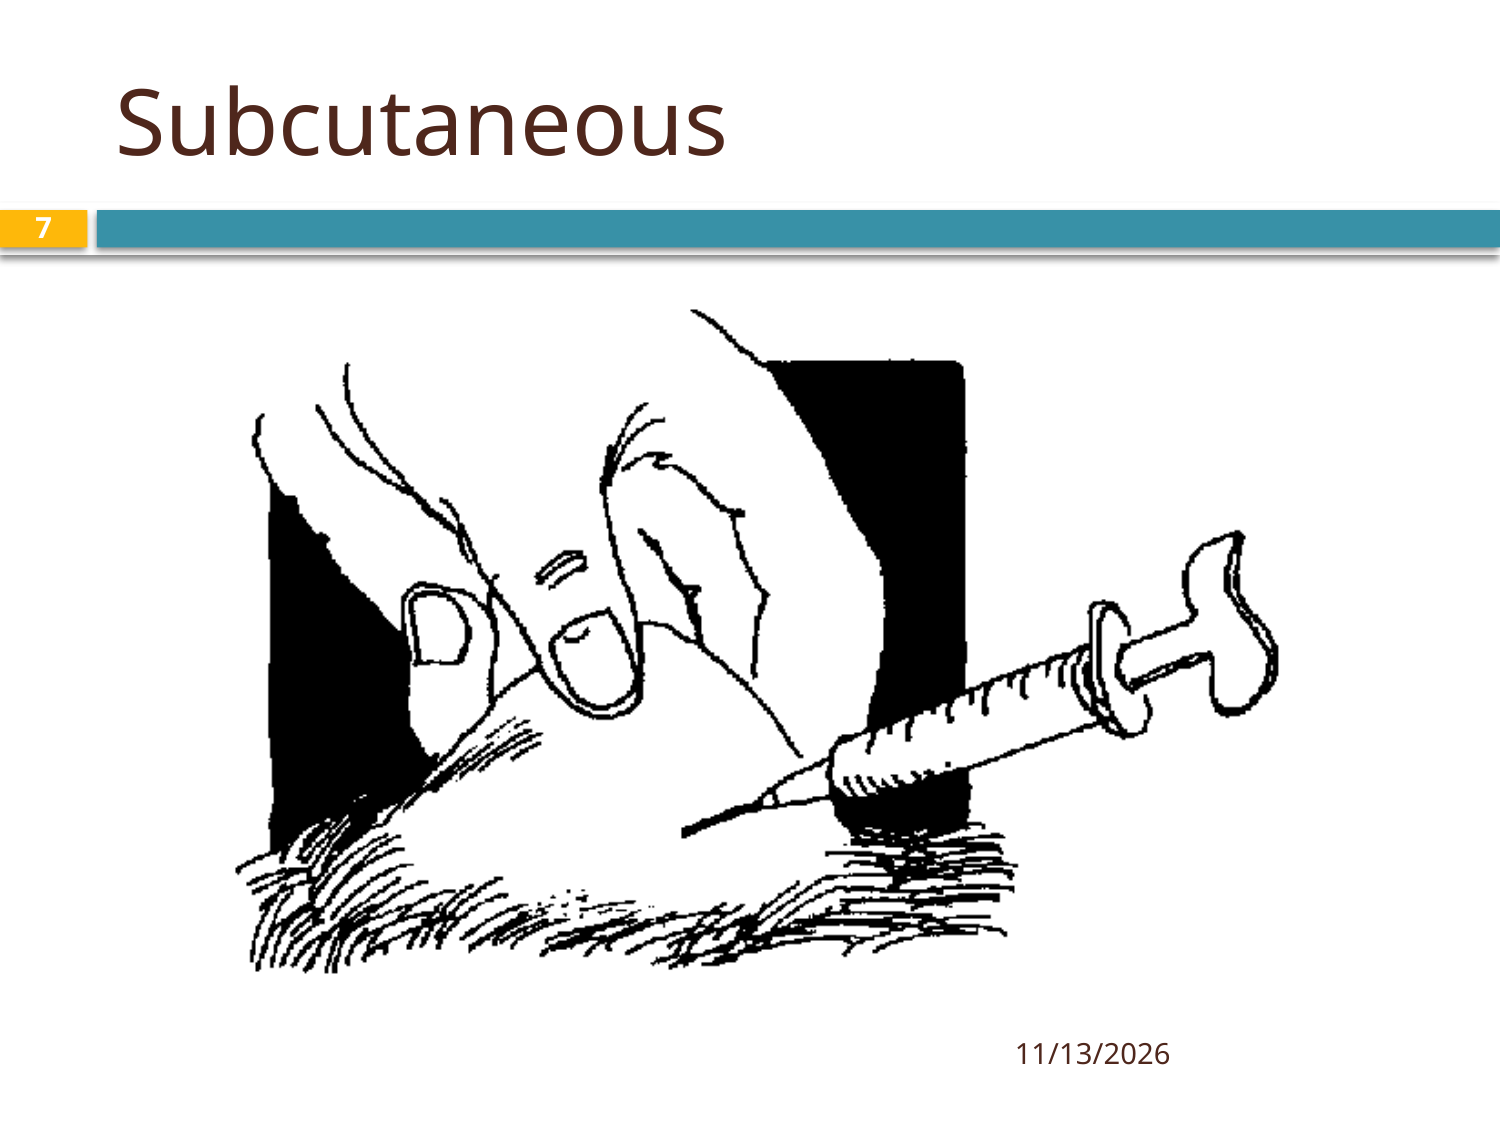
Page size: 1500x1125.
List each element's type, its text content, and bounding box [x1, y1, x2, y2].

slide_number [999, 1025, 1438, 1085]
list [224, 299, 1286, 981]
slide_number 7 [0, 208, 88, 249]
title Subcutaneous [100, 37, 1438, 200]
